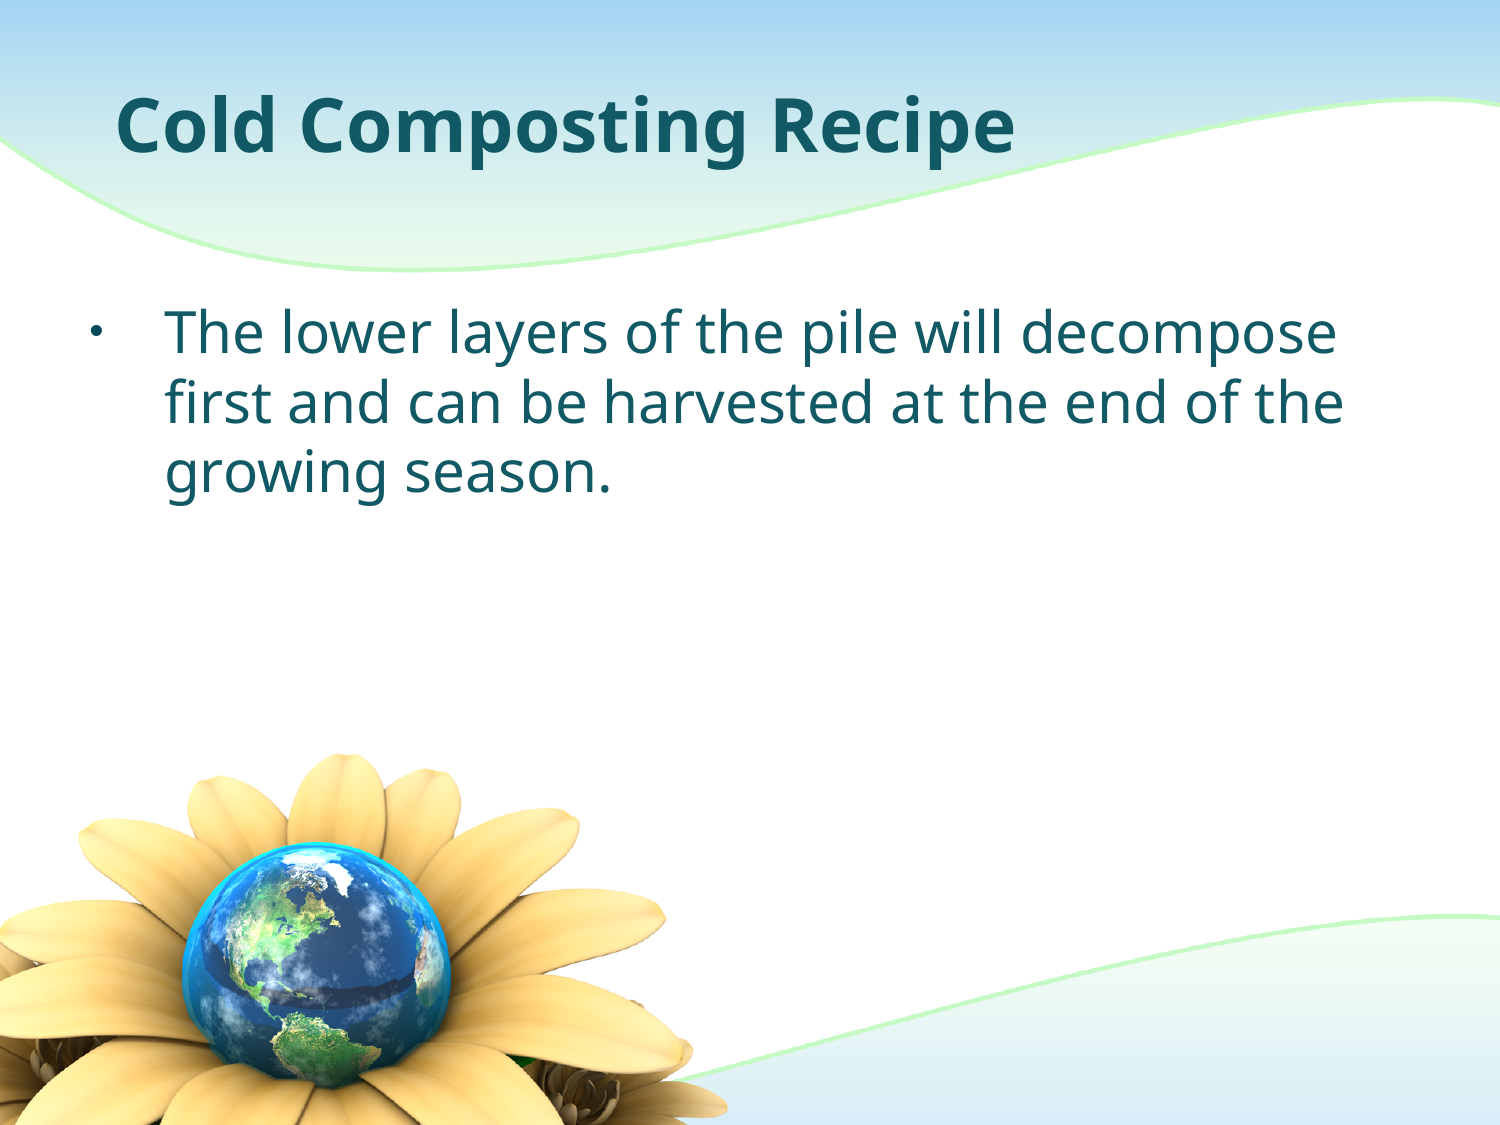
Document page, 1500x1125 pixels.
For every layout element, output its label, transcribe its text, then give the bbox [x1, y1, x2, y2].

picture [0, 0, 1500, 1125]
list The lower layers of the pile will decompose first and can be harvested at the end of the growing season. [74, 287, 1376, 787]
title Cold Composting Recipe [99, 70, 1450, 176]
